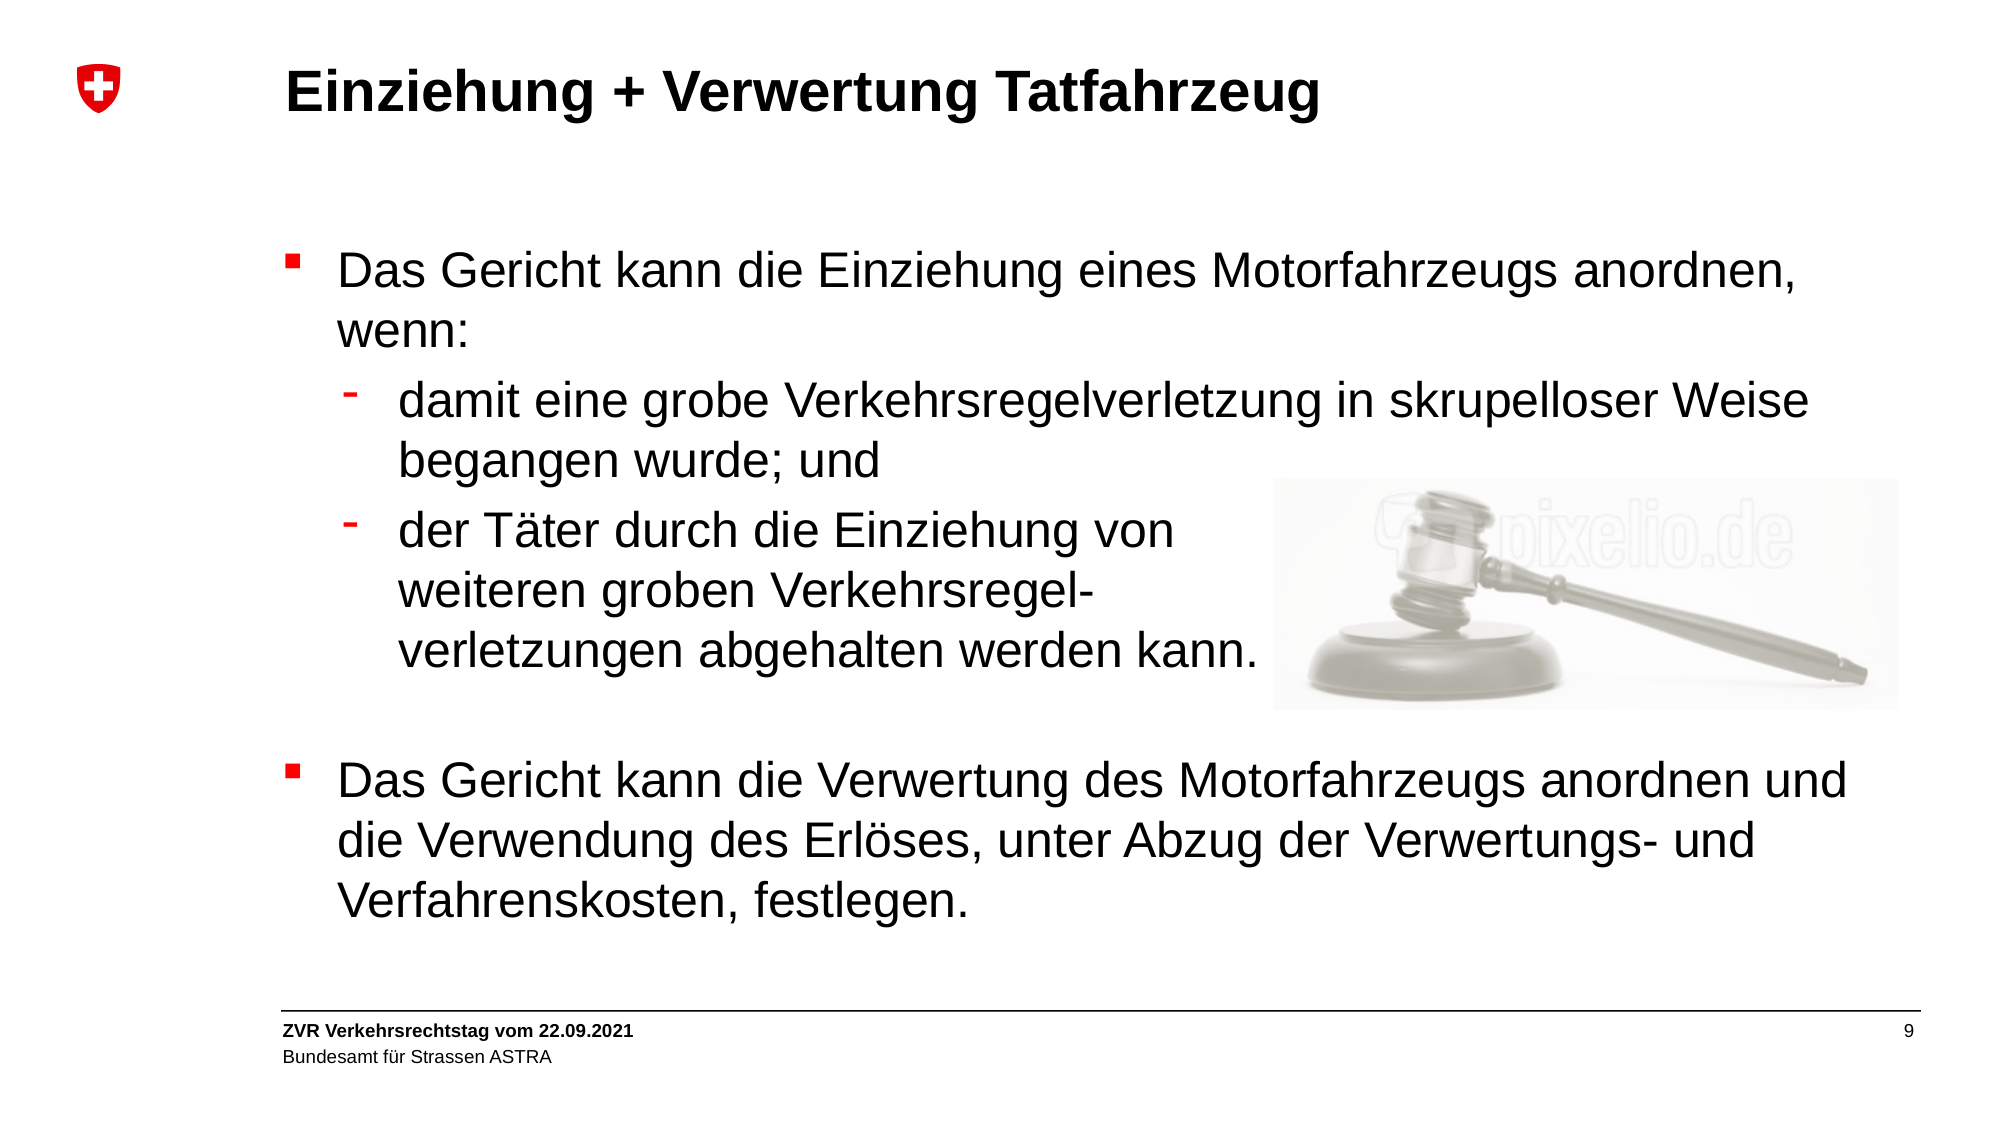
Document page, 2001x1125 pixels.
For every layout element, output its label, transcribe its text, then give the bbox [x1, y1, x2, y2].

picture [77, 64, 121, 114]
slide_number 9 [1462, 1011, 1930, 1090]
footer ZVR Verkehrsrechtstag vom 22.09.2021 [282, 1011, 1462, 1072]
list Das Gericht kann die Einziehung eines Motorfahrzeugs anordnen, wenn: damit eine grobe Verkehrsregelverletzung in skrupelloser Weise begangen wurde; und der Täter durch die Einziehung von weiteren groben Verkehrsregel- verletzungen abgehalten werden kann. Das Gericht kann die Verwertung des Motorfahrzeugs anordnen und die Verwendung des Erlöses, unter Abzug der Verwertungs- und Verfahrenskosten, festlegen. [281, 237, 1916, 983]
picture [1273, 478, 1899, 710]
title Einziehung + Verwertung Tatfahrzeug [285, 53, 1916, 216]
